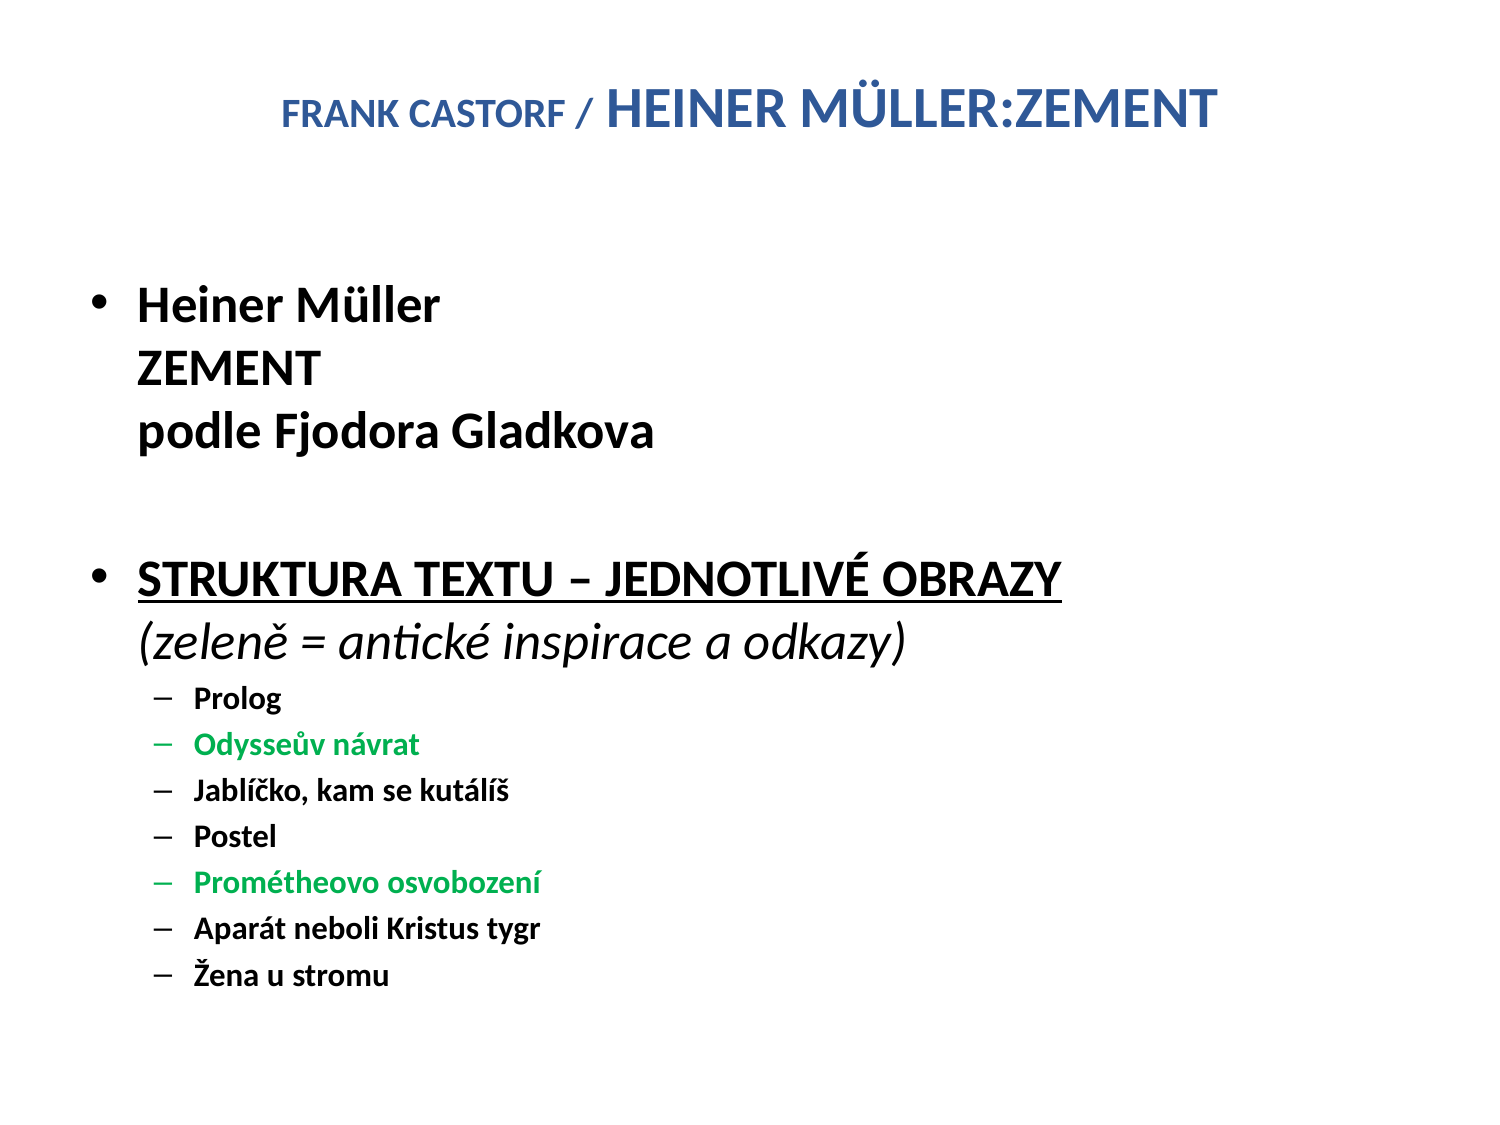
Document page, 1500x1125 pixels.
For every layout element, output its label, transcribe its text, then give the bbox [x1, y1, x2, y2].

list Heiner Müller ZEMENT podle Fjodora Gladkova STRUKTURA TEXTU – JEDNOTLIVÉ OBRAZY (zeleně = antické inspirace a odkazy) Prolog Odysseův návrat Jablíčko, kam se kutálíš Postel Prométheovo osvobození Aparát neboli Kristus tygr Žena u stromu [75, 262, 1425, 1005]
title FRANK CASTORF / HEINER MÜLLER:ZEMENT [75, 0, 1425, 209]
